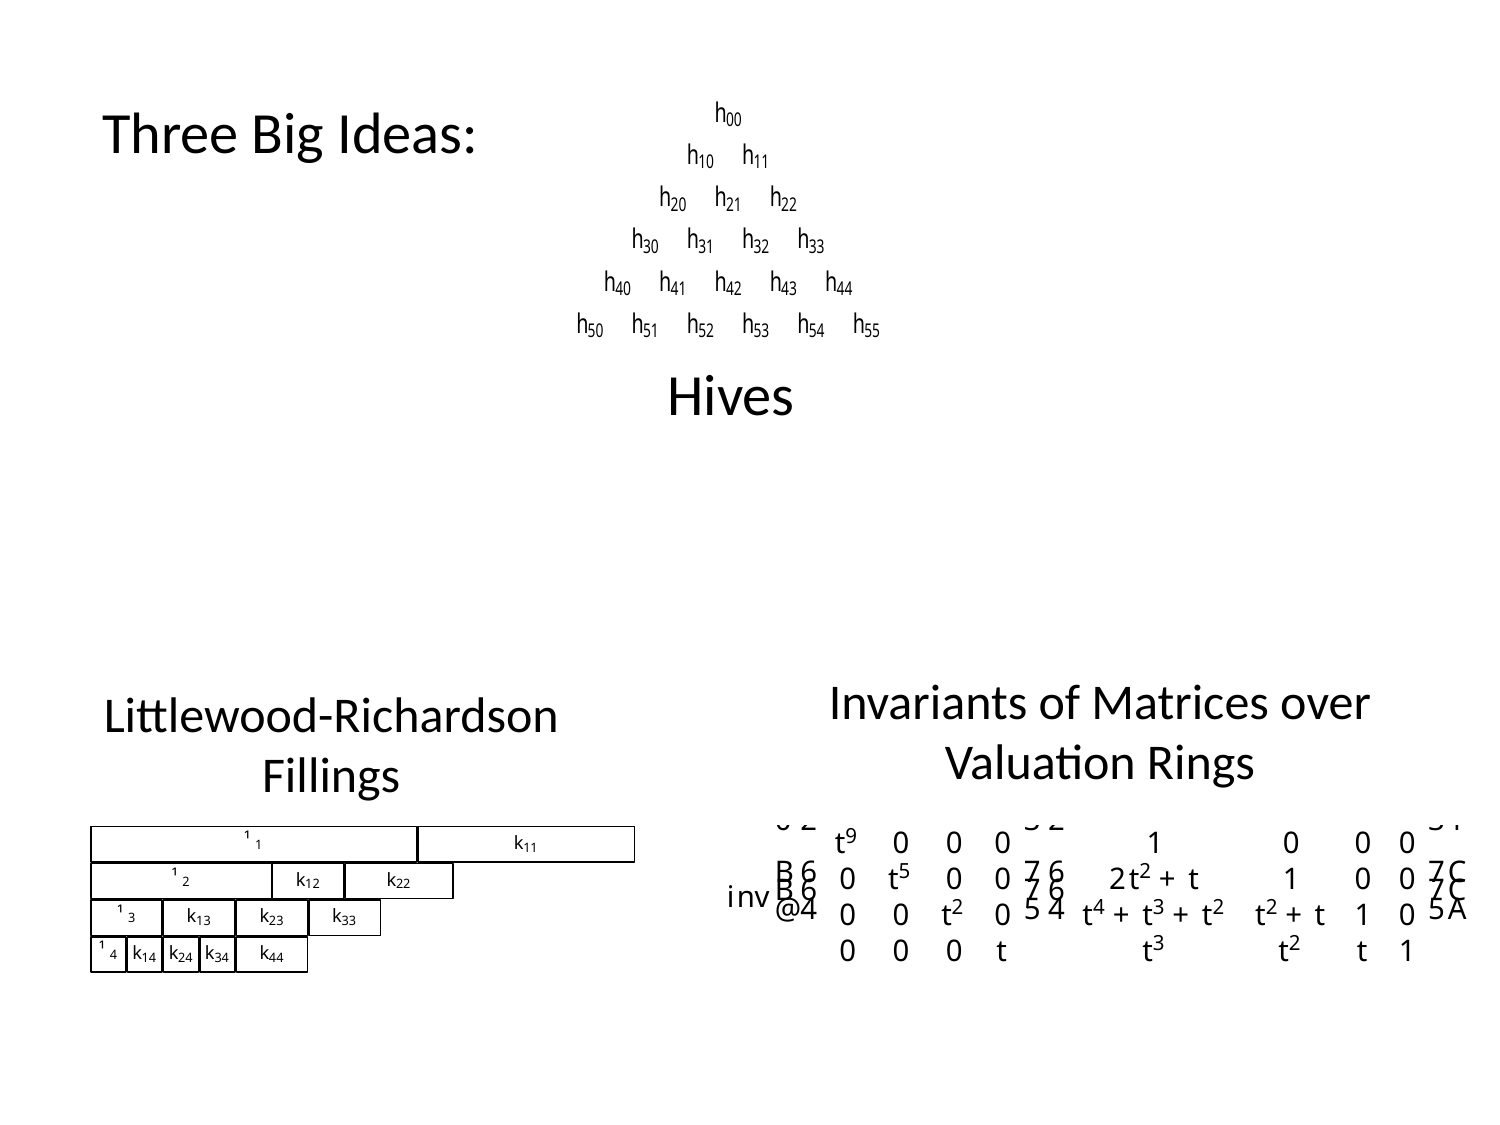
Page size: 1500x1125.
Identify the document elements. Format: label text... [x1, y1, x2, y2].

text_box Hives [637, 351, 825, 435]
text_box Invariants of Matrices over Valuation Rings [799, 662, 1400, 798]
text_box Littlewood-Richardson Fillings [24, 674, 638, 810]
picture [574, 99, 882, 341]
picture [87, 824, 638, 976]
picture [724, 824, 1469, 976]
text_box Three Big Ideas: [87, 87, 500, 173]
